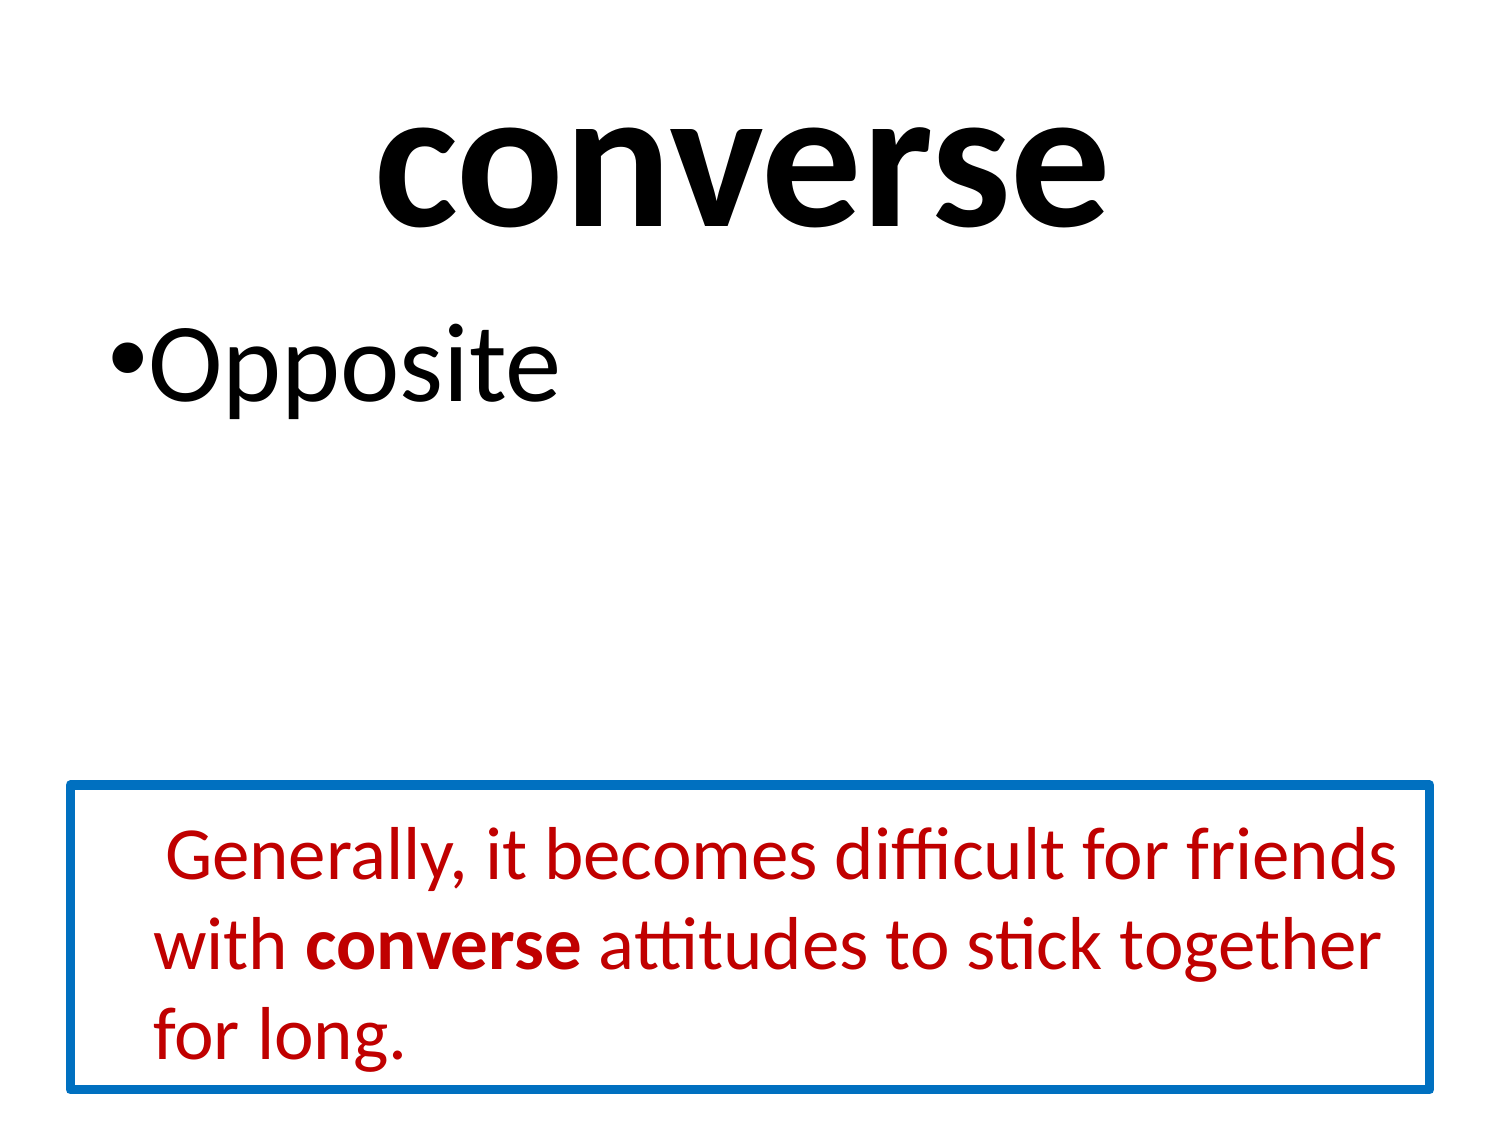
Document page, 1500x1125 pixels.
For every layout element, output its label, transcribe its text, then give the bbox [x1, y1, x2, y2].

title converse [93, 46, 1393, 247]
subtitle Opposite [93, 281, 1407, 668]
list Generally, it becomes difficult for friends with converse attitudes to stick together for long. [82, 796, 1418, 1067]
